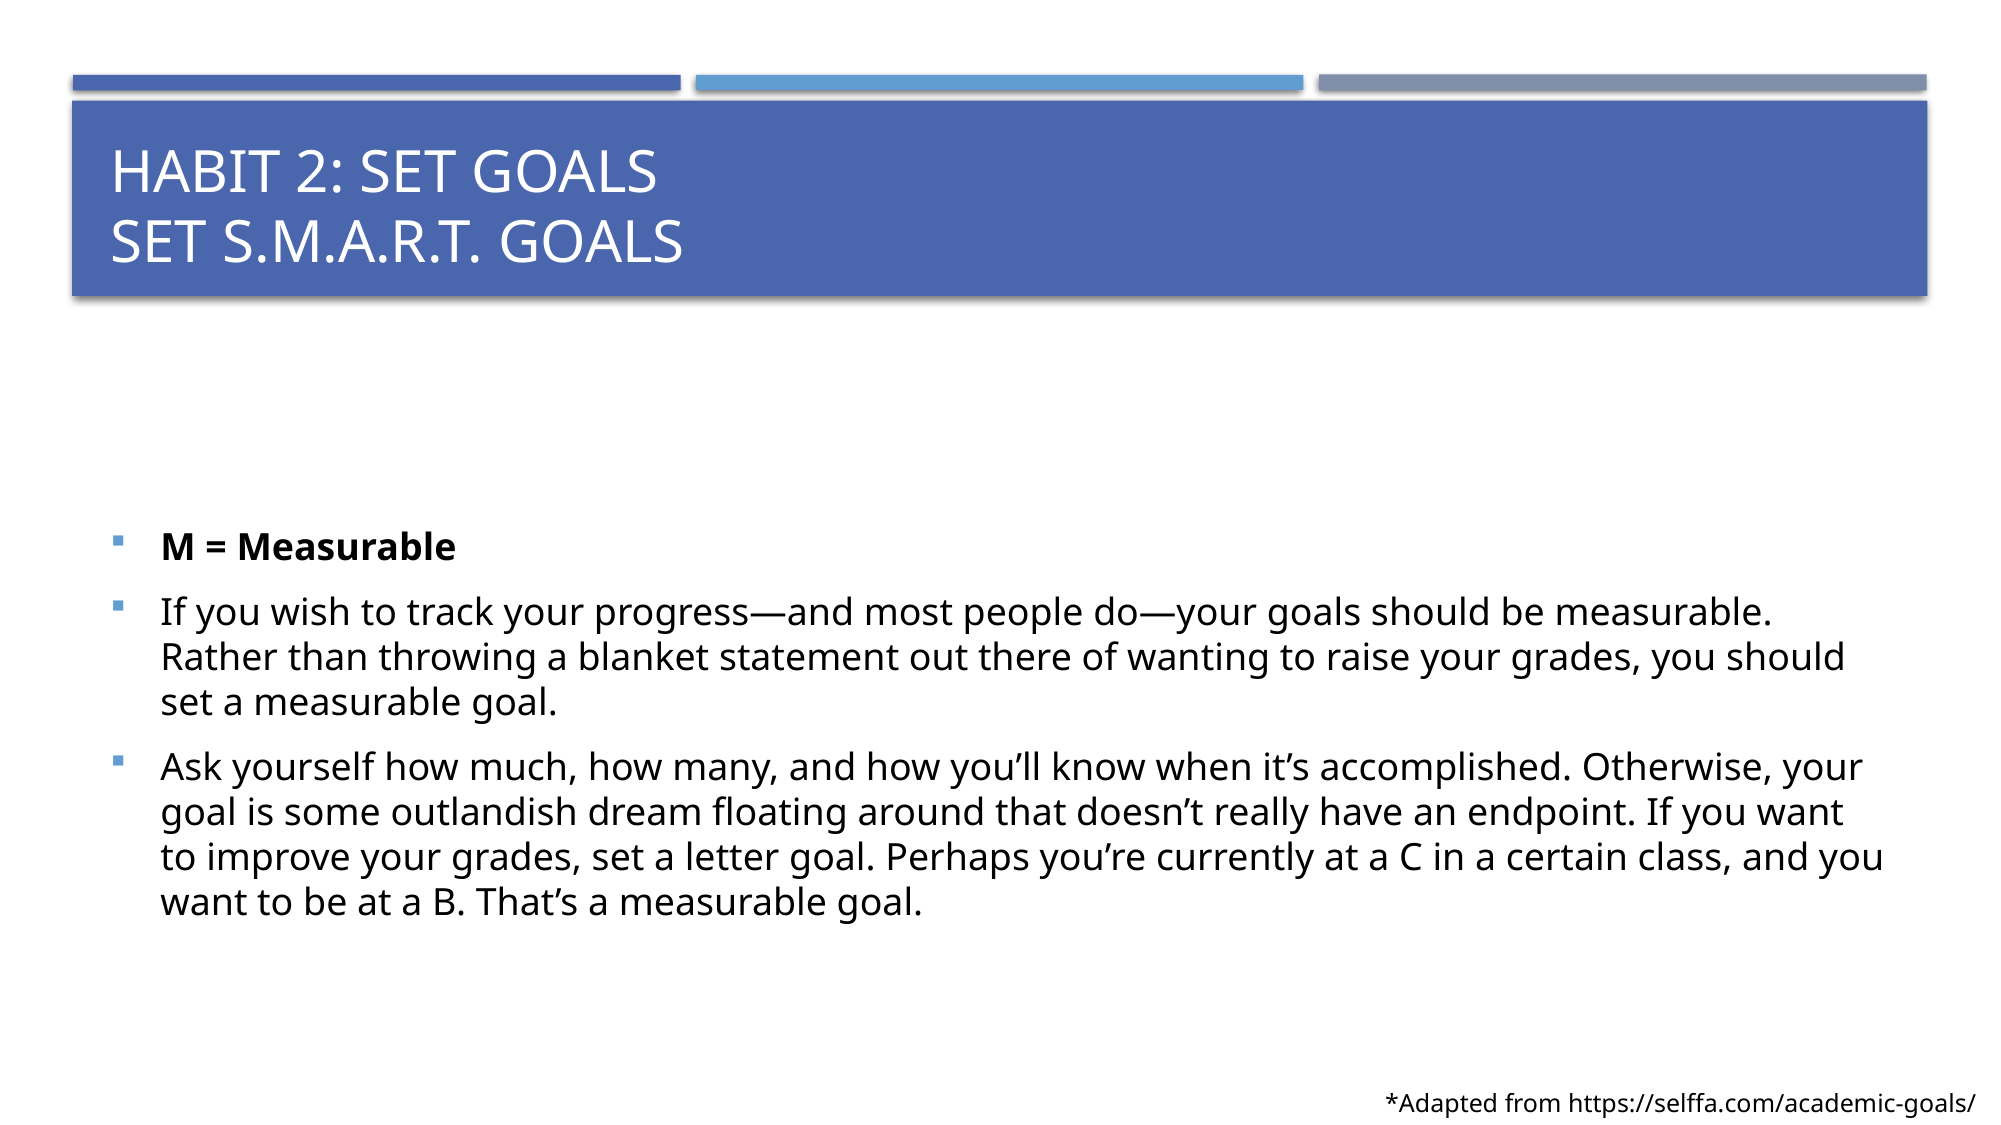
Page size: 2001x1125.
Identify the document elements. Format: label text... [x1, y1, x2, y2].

list M = Measurable If you wish to track your progress—and most people do—your goals should be measurable. Rather than throwing a blanket statement out there of wanting to raise your grades, you should set a measurable goal. Ask yourself how much, how many, and how you’ll know when it’s accomplished. Otherwise, your goal is some outlandish dream floating around that doesn’t really have an endpoint. If you want to improve your grades, set a letter goal. Perhaps you’re currently at a C in a certain class, and you want to be at a B. That’s a measurable goal. [95, 299, 1905, 1081]
title Habit 2: Set Goals Set S.M.A.R.T. Goals [95, 115, 1905, 282]
text_box *Adapted from https://selffa.com/academic-goals/ [578, 1080, 1992, 1125]
